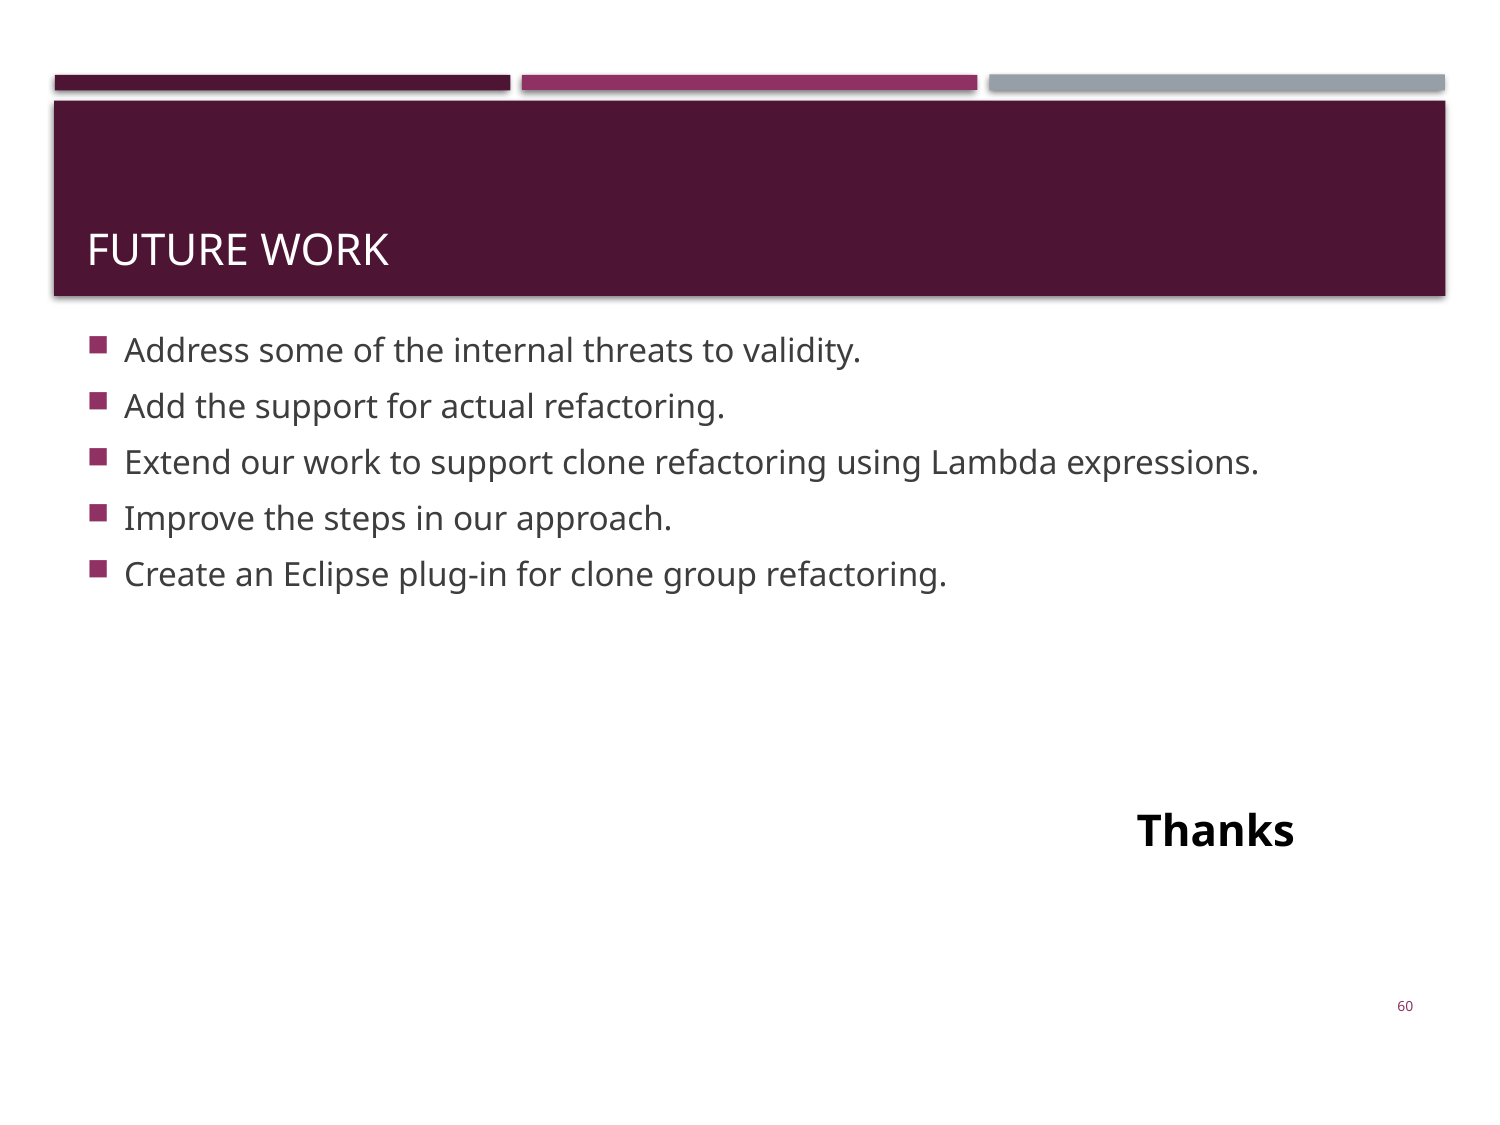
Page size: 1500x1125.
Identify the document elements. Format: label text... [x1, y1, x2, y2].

text_box Thanks [1121, 795, 1310, 863]
list Address some of the internal threats to validity. Add the support for actual refactoring. Extend our work to support clone refactoring using Lambda expressions. Improve the steps in our approach. Create an Eclipse plug-in for clone group refactoring. [71, 322, 1429, 699]
title Future work [71, 115, 1429, 282]
slide_number 60 [1298, 977, 1429, 1037]
